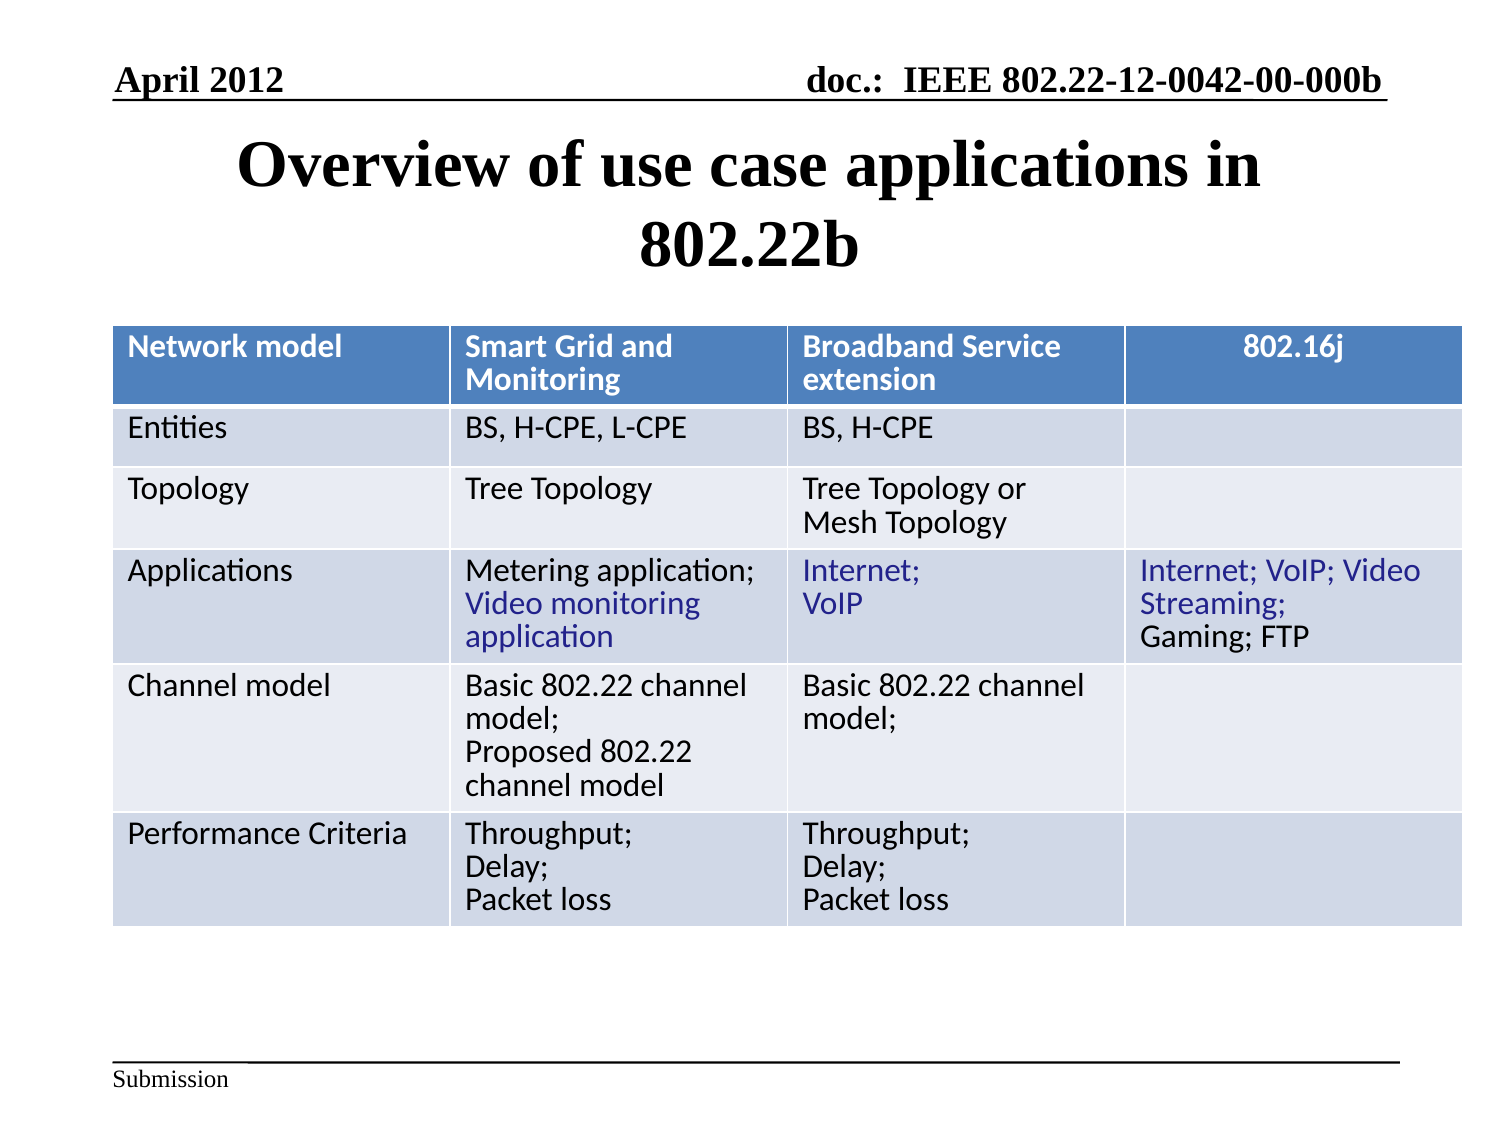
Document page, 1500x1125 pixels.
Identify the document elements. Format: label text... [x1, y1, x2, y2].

table_cell Basic 802.22 channel model; Proposed 802.22 channel model [451, 665, 787, 811]
table_cell Applications [113, 550, 449, 663]
table_cell Throughput; Delay; Packet loss [788, 813, 1124, 926]
table_cell Performance Criteria [113, 813, 449, 926]
table_cell Basic 802.22 channel model; [788, 665, 1124, 811]
table_cell [1126, 468, 1462, 548]
table_cell Entities [113, 409, 449, 466]
table_cell Channel model [113, 665, 449, 811]
table_cell Internet; VoIP [788, 550, 1124, 663]
table_cell Metering application; Video monitoring application [451, 550, 787, 663]
table_cell [1126, 665, 1462, 811]
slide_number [114, 54, 286, 101]
table_cell Internet; VoIP; Video Streaming; Gaming; FTP [1126, 550, 1462, 663]
table_cell [1126, 813, 1462, 926]
table_cell Tree Topology [451, 468, 787, 548]
table_cell Tree Topology or Mesh Topology [788, 468, 1124, 548]
table_cell Topology [113, 468, 449, 548]
table_cell BS, H-CPE [788, 409, 1124, 466]
table_header Broadband Service extension [788, 326, 1124, 404]
table_header Network model [113, 326, 449, 404]
table_header Smart Grid and Monitoring [451, 326, 787, 404]
table_cell Throughput; Delay; Packet loss [451, 813, 787, 926]
table_cell BS, H-CPE, L-CPE [451, 409, 787, 466]
table_header 802.16j [1126, 326, 1462, 404]
table_cell [1126, 409, 1462, 466]
title Overview of use case applications in 802.22b [112, 112, 1388, 288]
